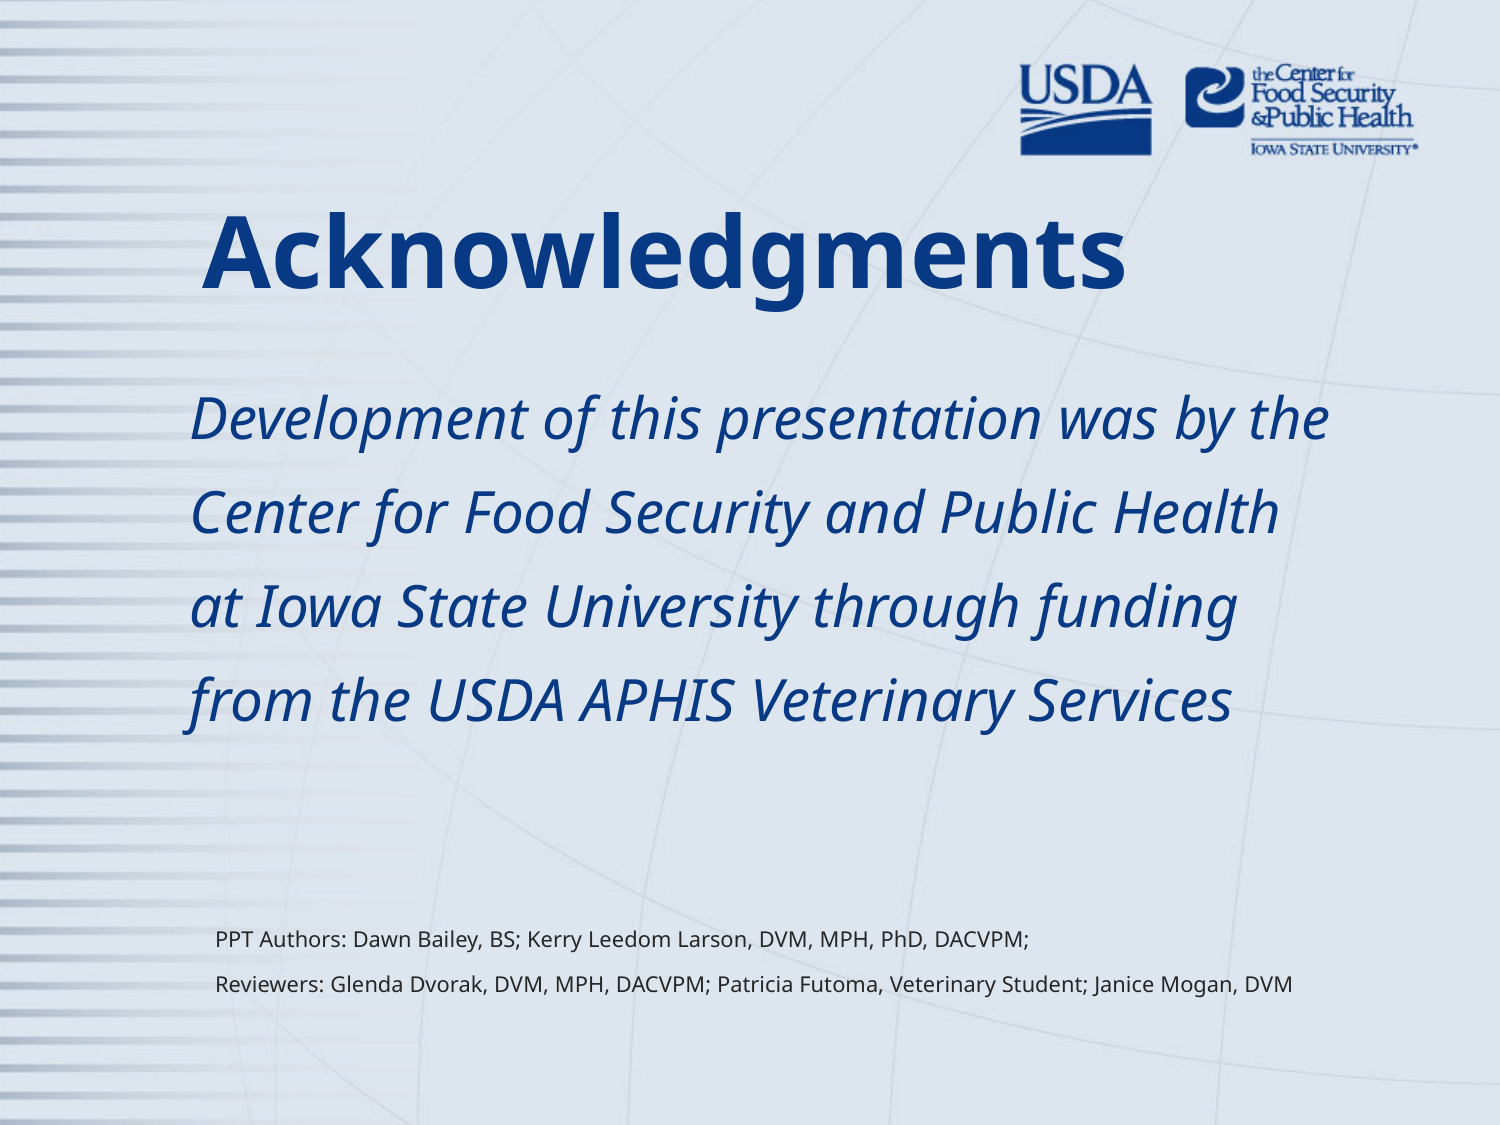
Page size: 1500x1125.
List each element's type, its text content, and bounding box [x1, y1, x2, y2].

text_box PPT Authors: Dawn Bailey, BS; Kerry Leedom Larson, DVM, MPH, PhD, DACVPM; Reviewers: Glenda Dvorak, DVM, MPH, DACVPM; Patricia Futoma, Veterinary Student; Janice Mogan, DVM [199, 899, 1388, 1038]
subtitle Development of this presentation was by the Center for Food Security and Public Health at Iowa State University through funding from the USDA APHIS Veterinary Services [174, 350, 1363, 875]
picture [0, 0, 1500, 1125]
title Acknowledgments [187, 75, 1463, 317]
